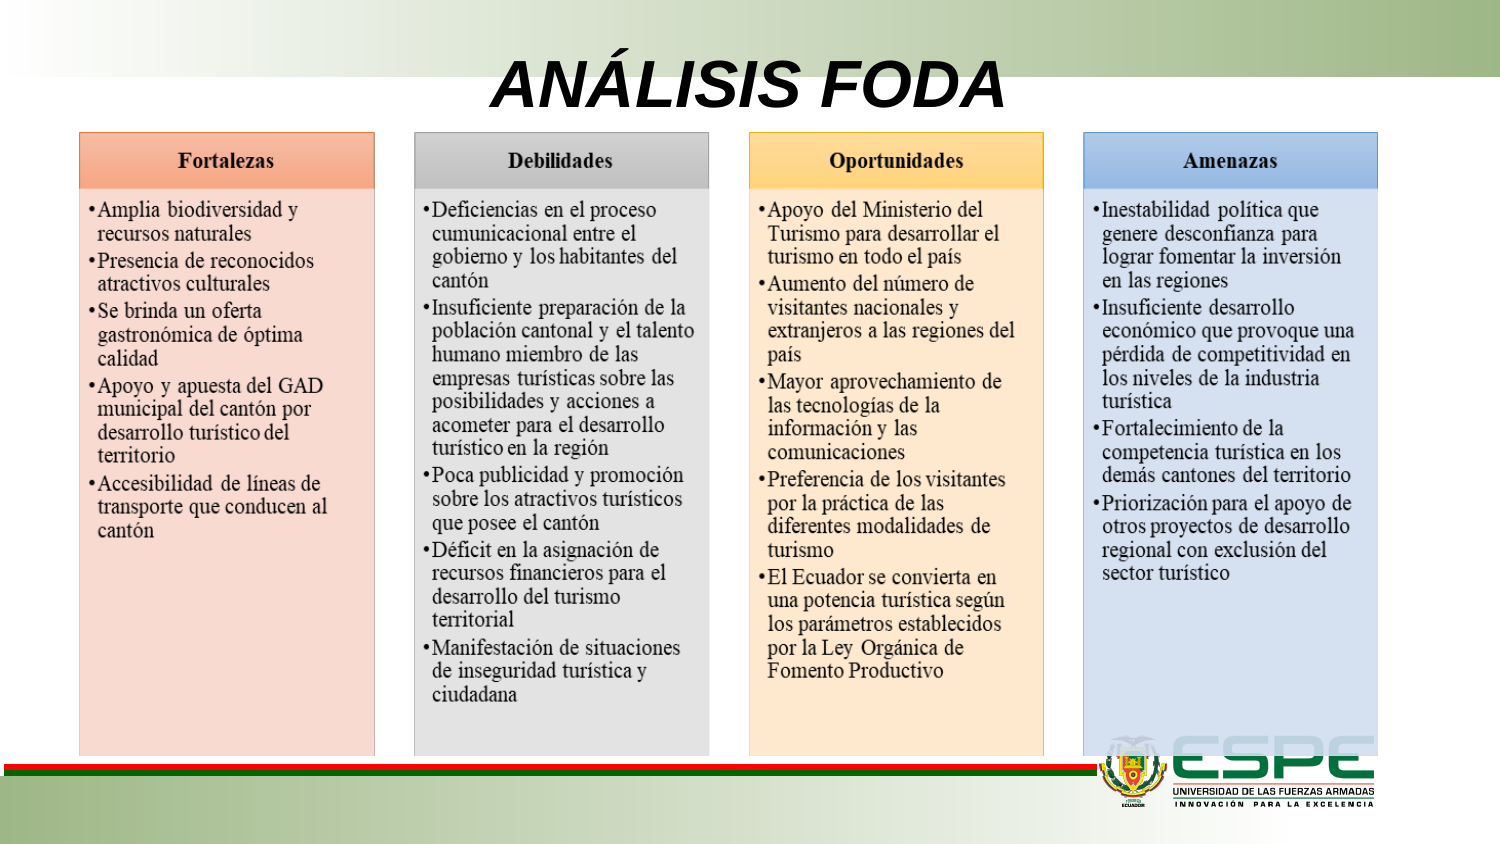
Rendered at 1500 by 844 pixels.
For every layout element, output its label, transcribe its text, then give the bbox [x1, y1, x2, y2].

picture [74, 131, 1378, 807]
title ANÁLISIS FODA [75, 33, 1425, 175]
